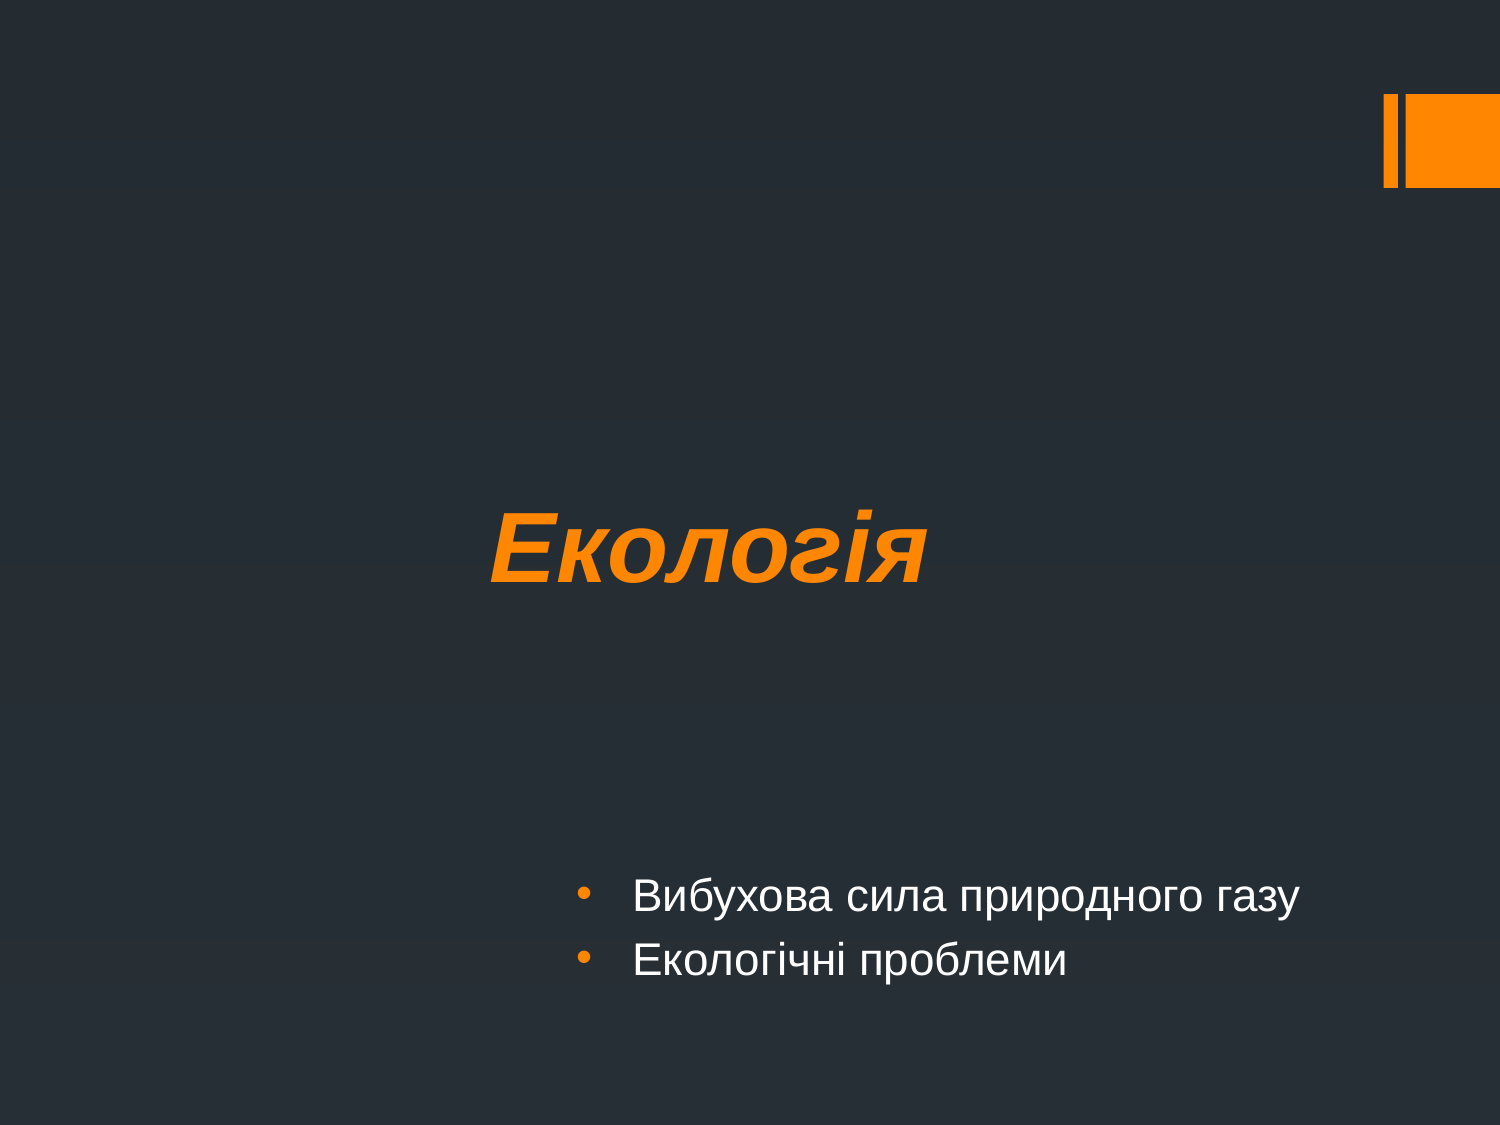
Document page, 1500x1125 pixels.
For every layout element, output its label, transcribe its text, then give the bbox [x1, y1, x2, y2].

title Екологія [123, 184, 1324, 611]
subtitle Вибухова сила природного газу Екологічні проблеми [561, 857, 1471, 1046]
